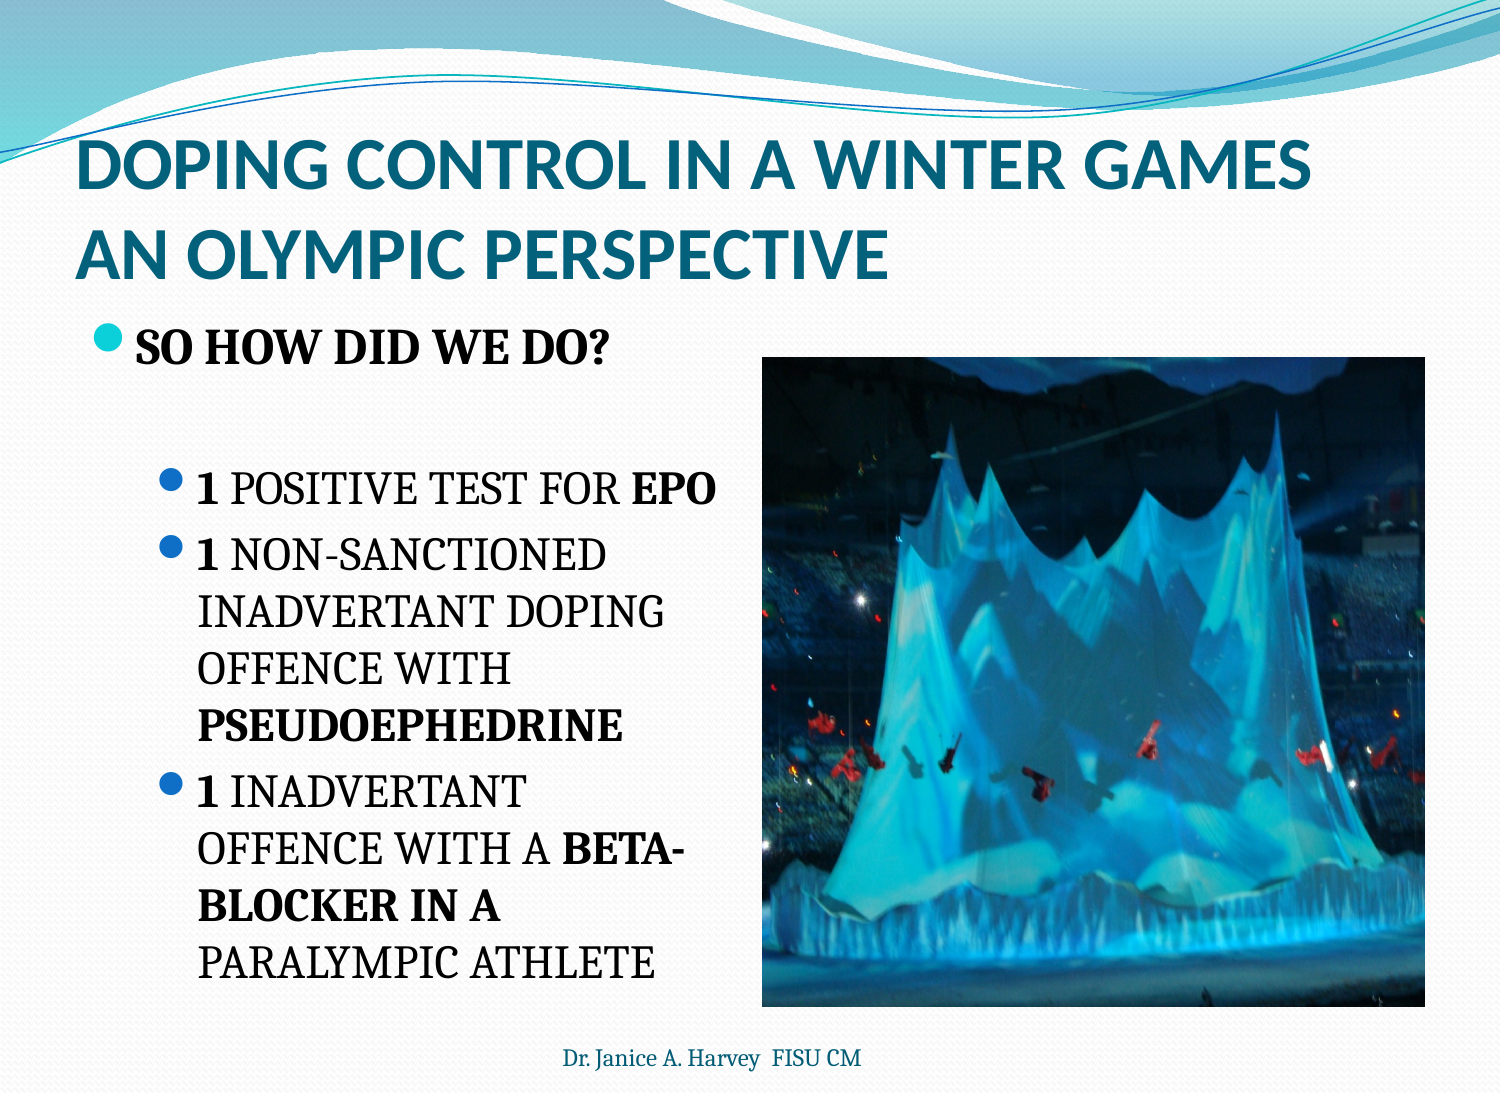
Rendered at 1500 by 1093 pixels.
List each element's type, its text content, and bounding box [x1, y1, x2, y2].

footer Dr. Janice A. Harvey FISU CM [437, 1012, 988, 1071]
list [762, 357, 1426, 1008]
title DOPING CONTROL IN A WINTER GAMES AN OLYMPIC PERSPECTIVE [75, 112, 1425, 295]
list SO HOW DID WE DO? 1 POSITIVE TEST FOR EPO 1 NON-SANCTIONED INADVERTANT DOPING OFFENCE WITH PSEUDOEPHEDRINE 1 INADVERTANT OFFENCE WITH A BETA-BLOCKER IN A PARALYMPIC ATHLETE [75, 305, 738, 1013]
